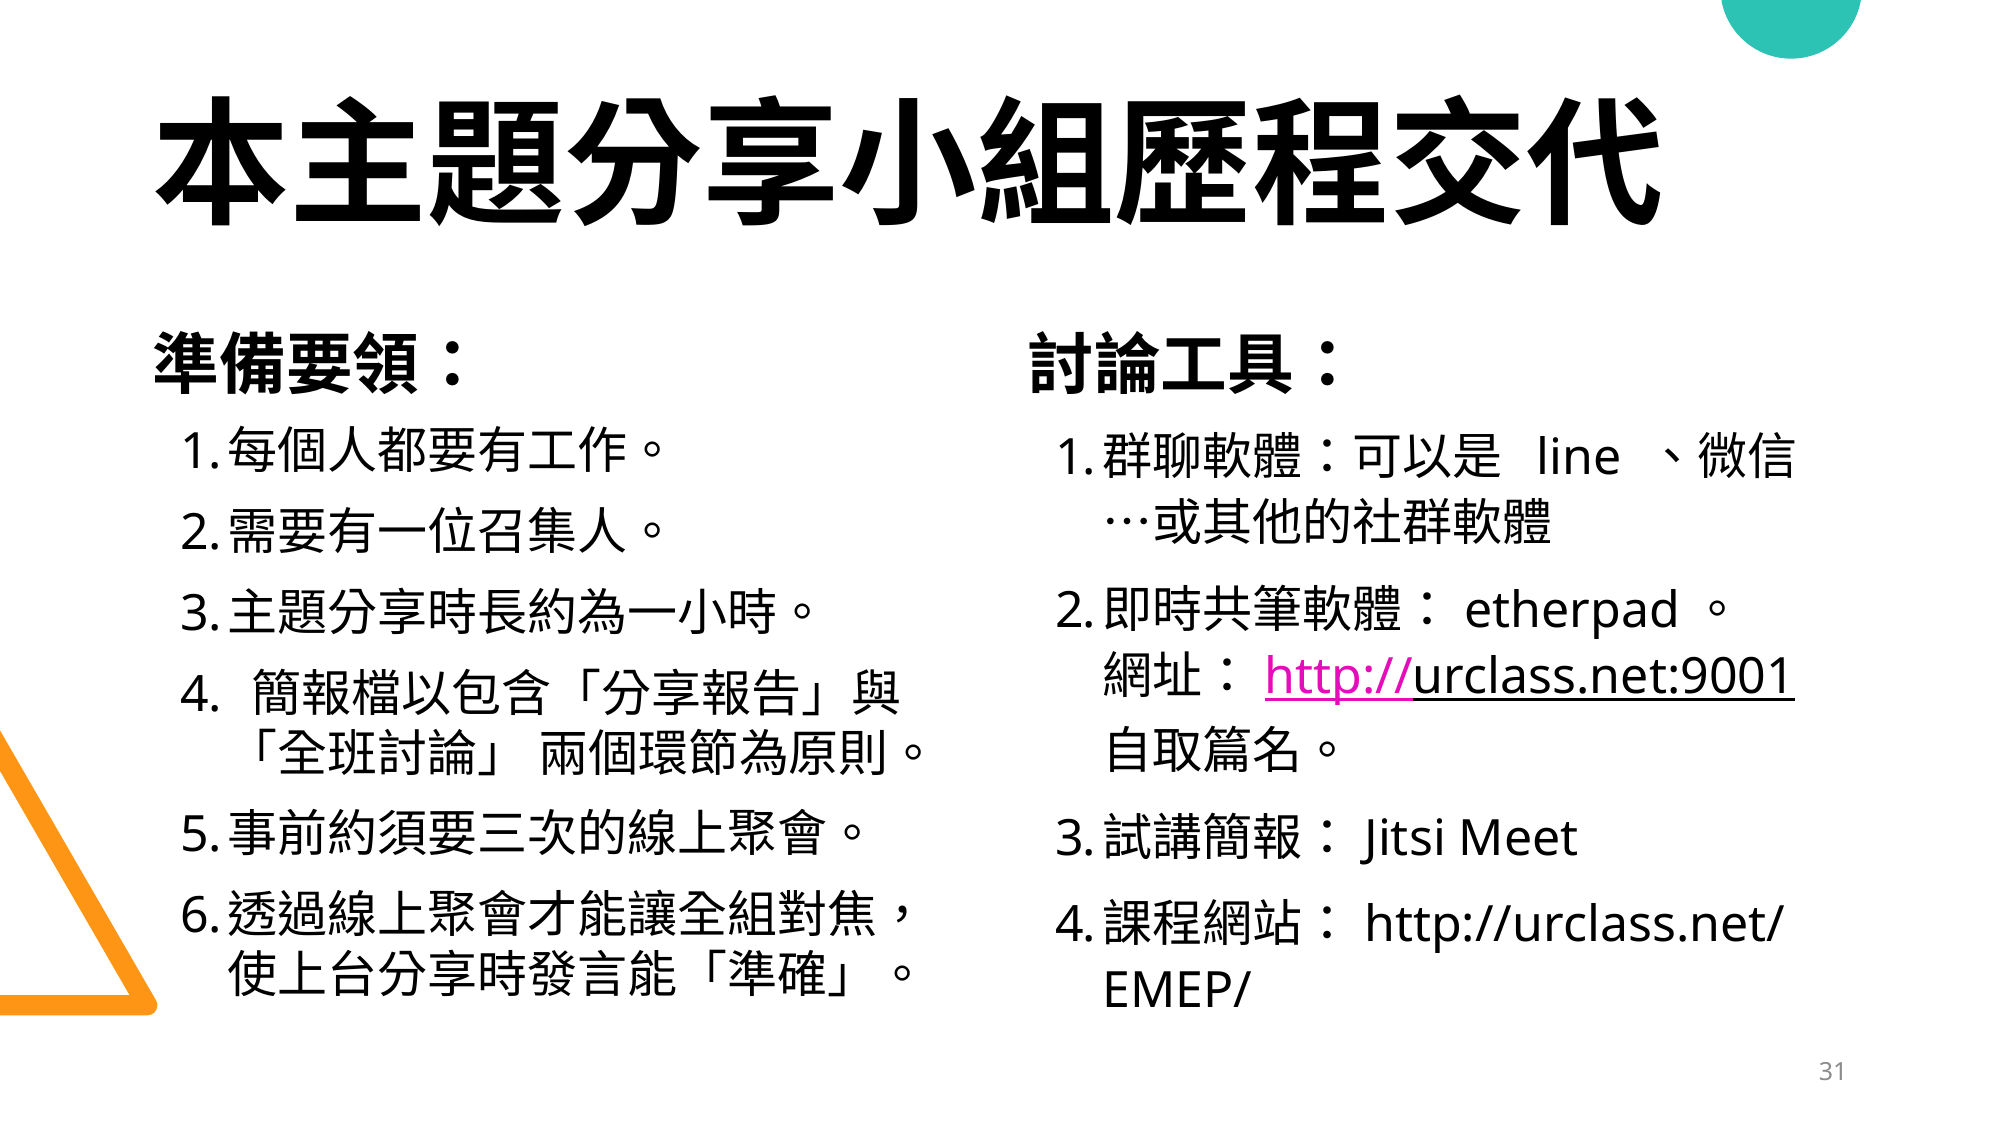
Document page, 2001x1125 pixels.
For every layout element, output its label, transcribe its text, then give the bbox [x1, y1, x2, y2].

slide_number 31 [1412, 1042, 1863, 1103]
title 本主題分享小組歷程交代 [137, 59, 1863, 278]
list 準備要領： [137, 275, 984, 410]
list 每個人都要有工作。 需要有一位召集人。 主題分享時長約為一小時。 簡報檔以包含「分享報告」與「全班討論」 兩個環節為原則。 事前約須要三次的線上聚會。 透過線上聚會才能讓全組對焦，使上台分享時發言能「準確」。 [137, 410, 984, 1016]
list 討論工具： [1012, 275, 1863, 411]
list 群聊軟體：可以是 line 、微信…或其他的社群軟體 即時共筆軟體：etherpad。 網址：http://urclass.net:9001 自取篇名。 試講簡報：Jitsi Meet 課程網站：http://urclass.net/EMEP/ [1012, 410, 1831, 1016]
